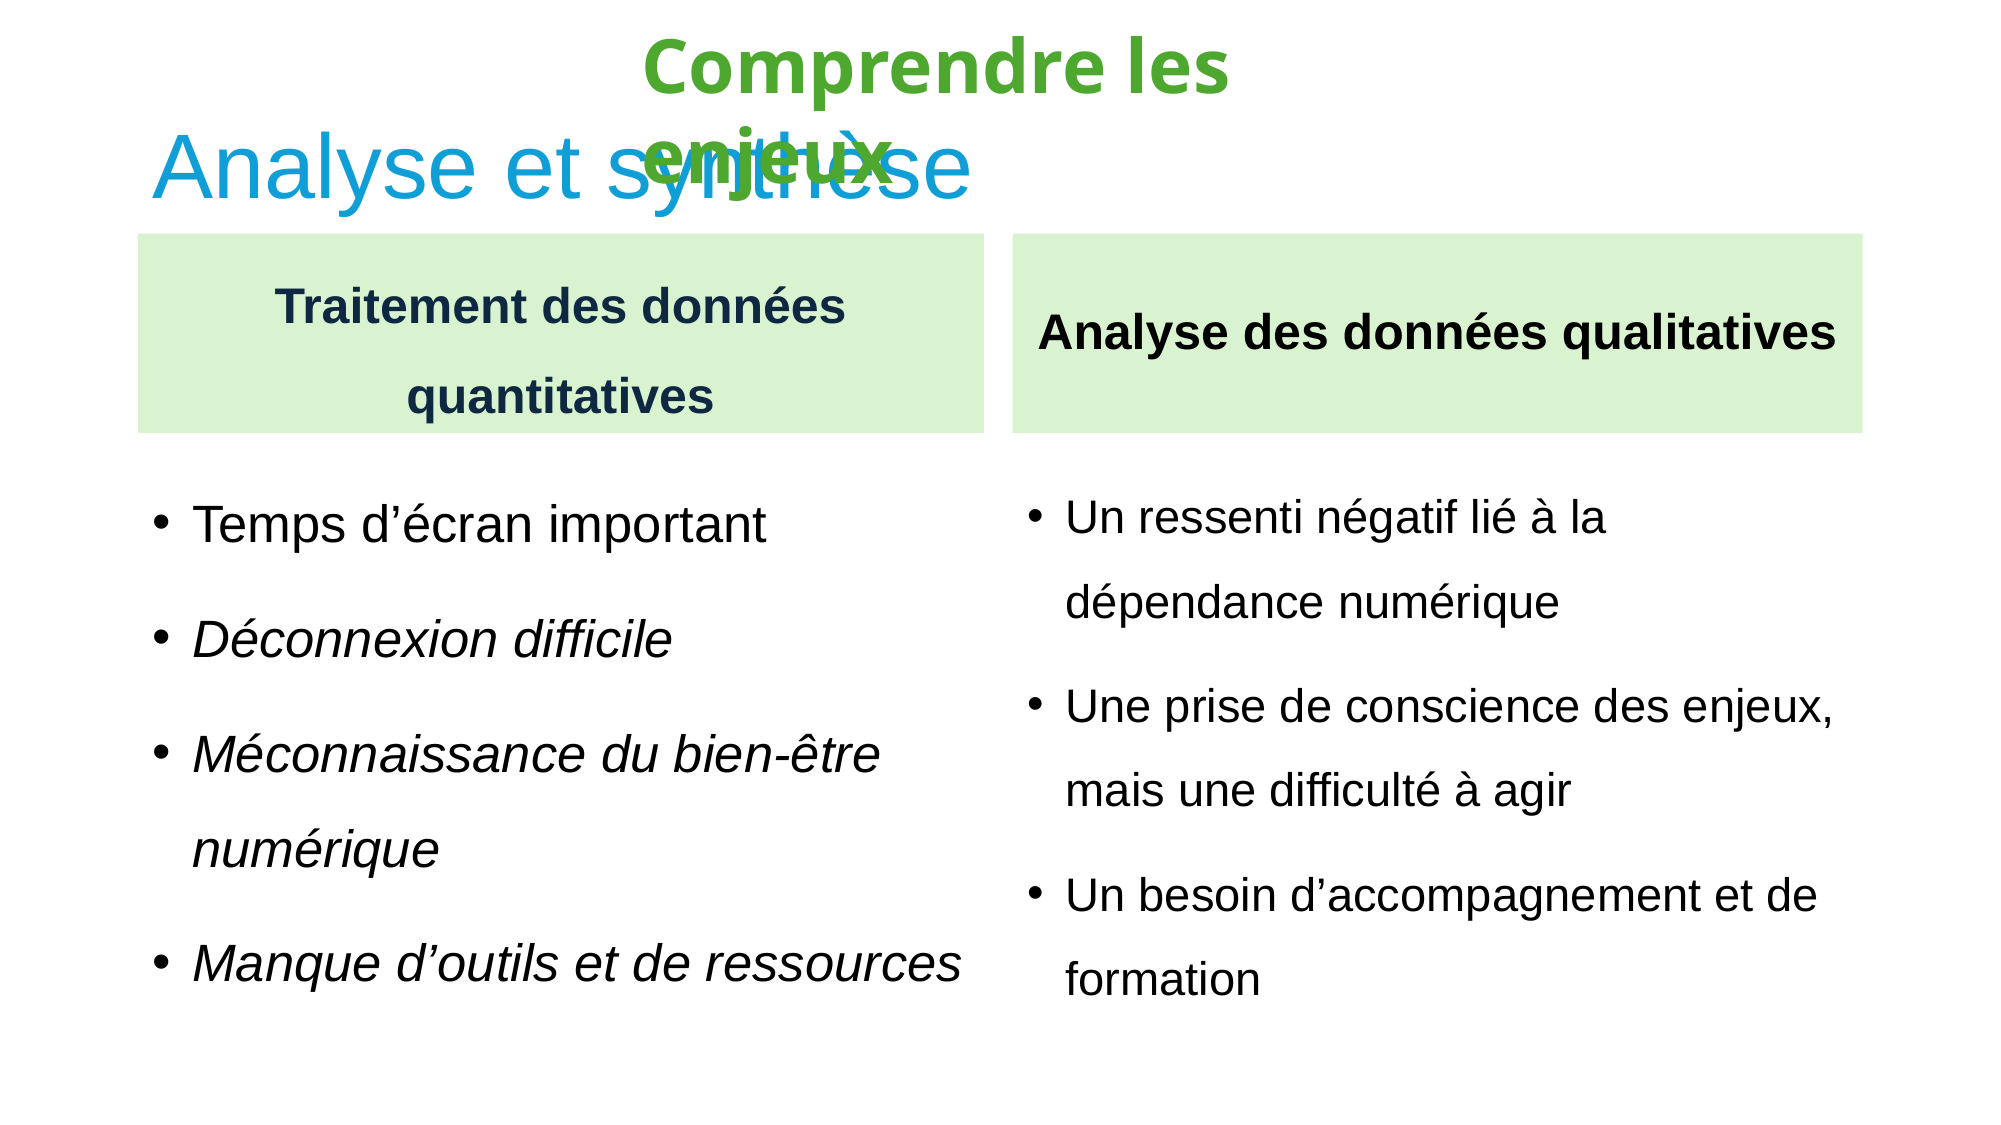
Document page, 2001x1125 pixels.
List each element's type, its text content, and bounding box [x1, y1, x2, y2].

list Analyse des données qualitatives [1012, 233, 1863, 433]
text_box Comprendre les enjeux [626, 11, 1480, 206]
list Un ressenti négatif lié à la dépendance numérique Une prise de conscience des enjeux, mais une difficulté à agir Un besoin d’accompagnement et de formation [1012, 451, 1863, 1016]
list Traitement des données quantitatives [137, 233, 984, 433]
list Temps d’écran important Déconnexion difficile Méconnaissance du bien-être numérique Manque d’outils et de ressources [137, 451, 984, 1016]
title Analyse et synthèse [137, 59, 1863, 278]
